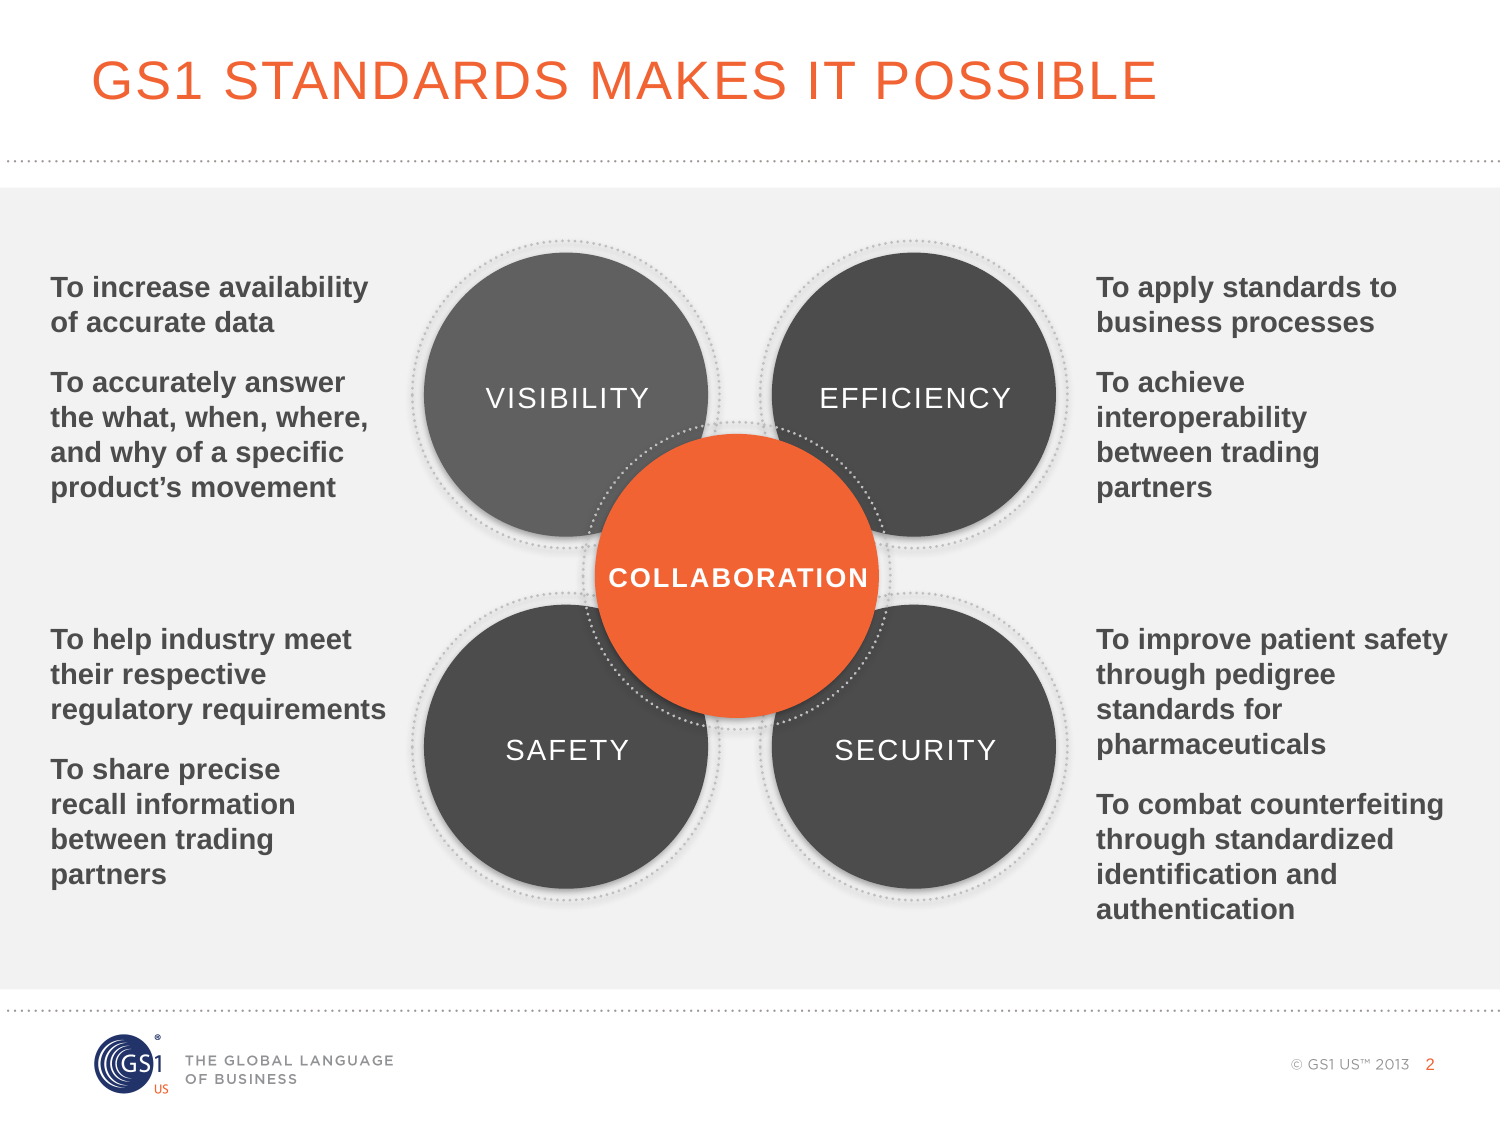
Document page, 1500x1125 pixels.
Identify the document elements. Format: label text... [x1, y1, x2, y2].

picture [0, 0, 1500, 187]
text_box To improve patient safety through pedigree standards for pharmaceuticals To combat counterfeiting through standardized identification and authentication [1081, 612, 1488, 915]
list To apply standards to business processes To achieve interoperability between trading partners [1080, 260, 1436, 522]
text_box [411, 240, 1072, 901]
title Gs1 standards makes it possible [76, 37, 1427, 132]
text_box To increase availability of accurate data To accurately answer the what, when, where, and why of a specific product’s movement [35, 260, 390, 557]
text_box To help industry meet their respective regulatory requirements To share precise recall information between trading partners [35, 612, 412, 909]
text_box [0, 187, 1500, 990]
slide_number 2 [1425, 1046, 1482, 1080]
picture [0, 990, 1500, 1125]
